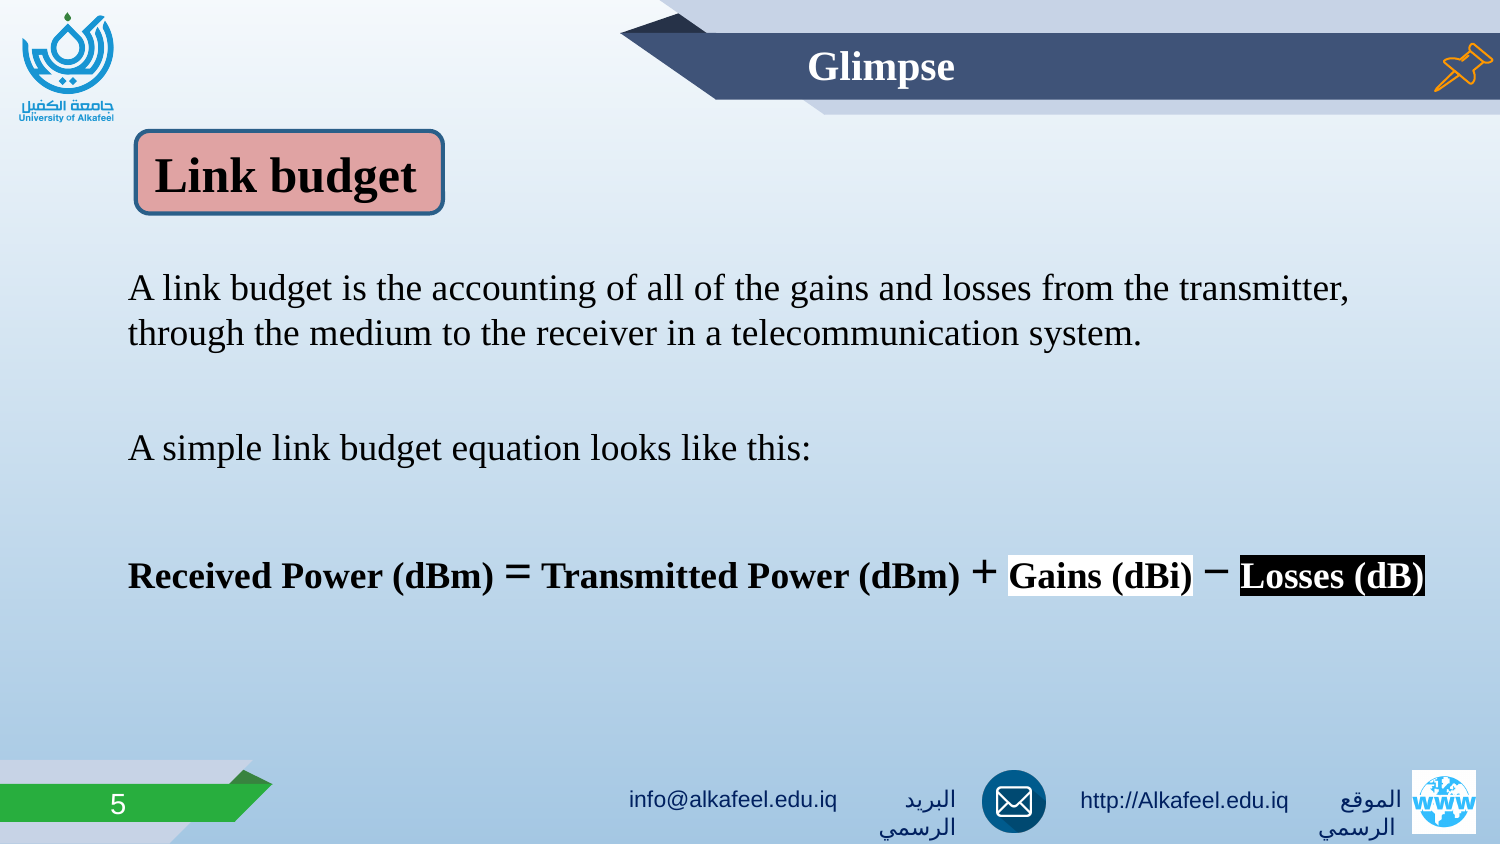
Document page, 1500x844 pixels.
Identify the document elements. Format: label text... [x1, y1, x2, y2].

picture [982, 770, 1046, 833]
list A link budget is the accounting of all of the gains and losses from the transmitter, through the medium to the receiver in a telecommunication system. A simple link budget equation looks like this: Received Power (dBm) = Transmitted Power (dBm) + Gains (dBi) − Losses (dB) [100, 114, 1475, 747]
text_box Glimpse [792, 31, 1194, 97]
picture [1412, 770, 1476, 834]
slide_number 5 [2, 784, 235, 822]
text_box Link budget [133, 128, 446, 216]
picture [7, 8, 124, 129]
